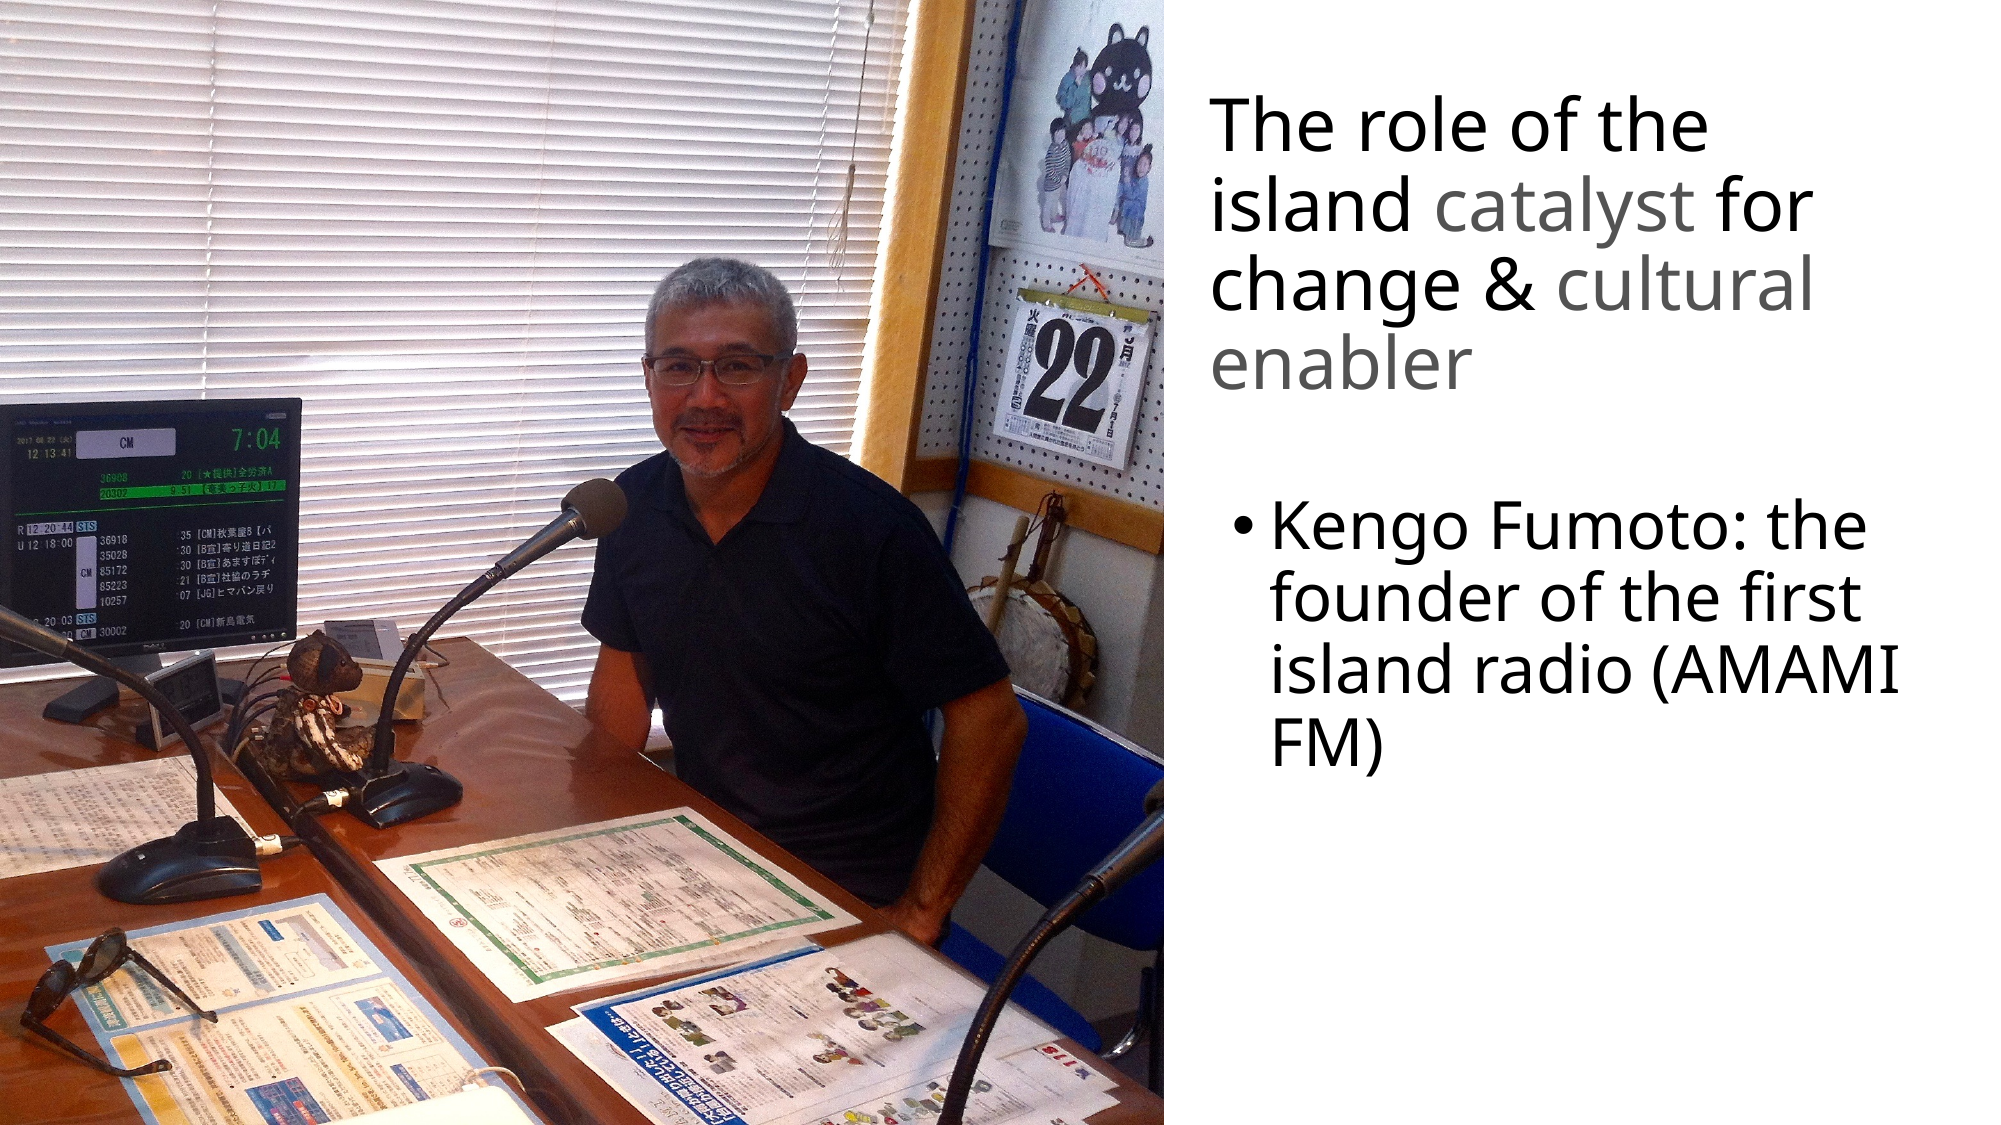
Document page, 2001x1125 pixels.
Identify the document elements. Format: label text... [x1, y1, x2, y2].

list Kengo Fumoto: the founder of the first island radio (AMAMI FM) [1216, 484, 1982, 1085]
picture [0, 0, 1165, 1125]
title The role of the island catalyst for change & cultural enabler [1194, 80, 1863, 414]
